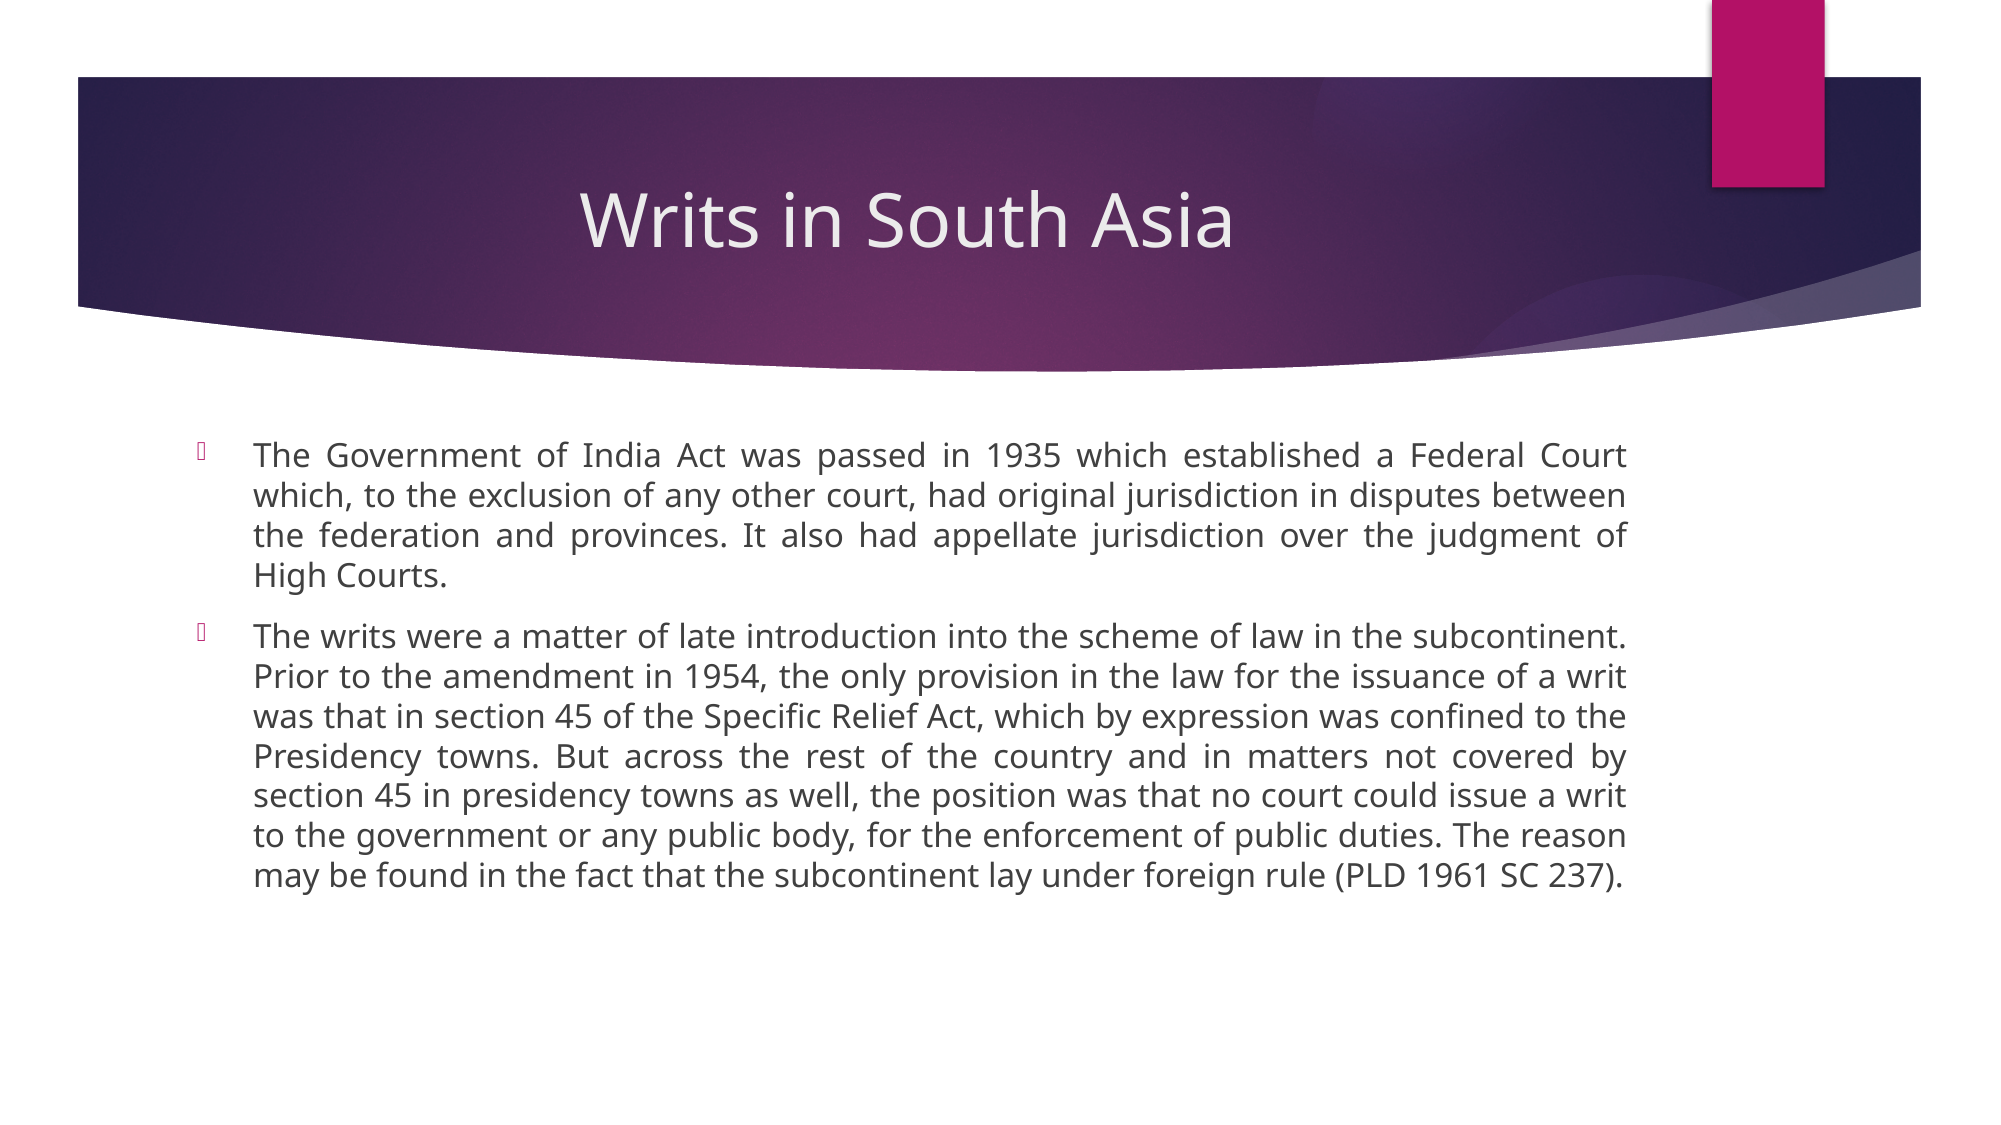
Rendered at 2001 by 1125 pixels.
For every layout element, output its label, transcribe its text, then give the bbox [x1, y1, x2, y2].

title Writs in South Asia [188, 159, 1628, 277]
list The Government of India Act was passed in 1935 which established a Federal Court which, to the exclusion of any other court, had original jurisdiction in disputes between the federation and provinces. It also had appellate jurisdiction over the judgment of High Courts. The writs were a matter of late introduction into the scheme of law in the subcontinent. Prior to the amendment in 1954, the only provision in the law for the issuance of a writ was that in section 45 of the Specific Relief Act, which by expression was confined to the Presidency towns. But across the rest of the country and in matters not covered by section 45 in presidency towns as well, the position was that no court could issue a writ to the government or any public body, for the enforcement of public duties. The reason may be found in the fact that the subcontinent lay under foreign rule (PLD 1961 SC 237). [188, 426, 1638, 988]
picture [79, 78, 1920, 371]
